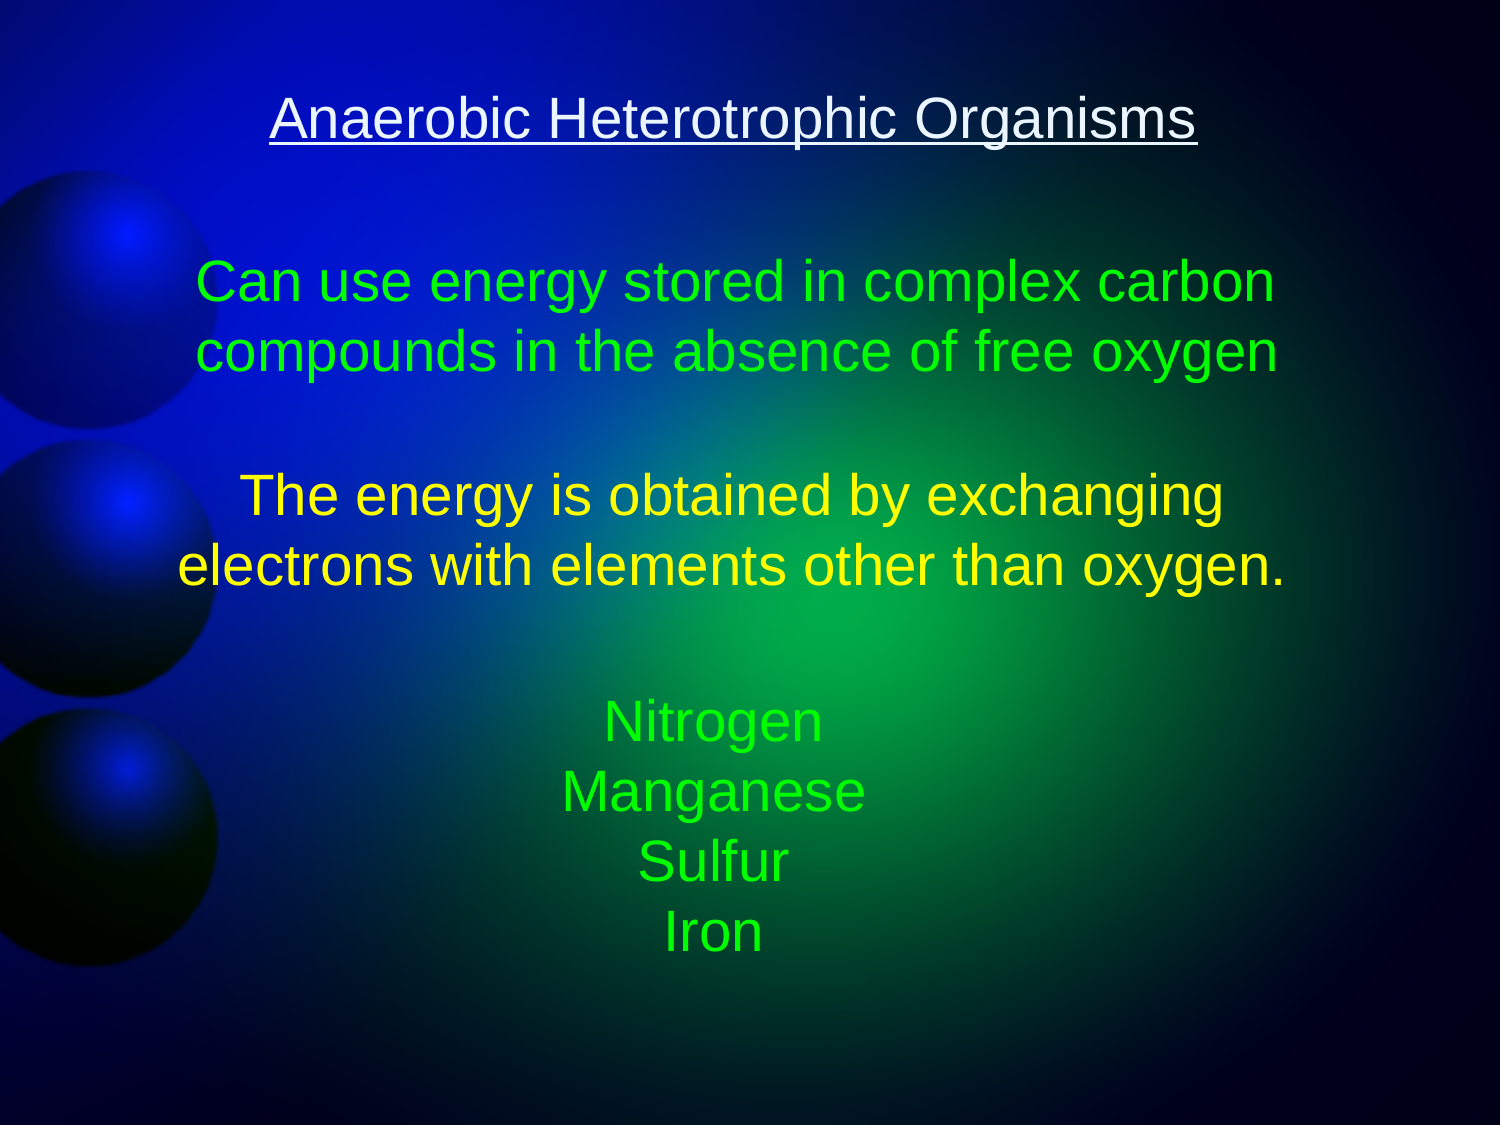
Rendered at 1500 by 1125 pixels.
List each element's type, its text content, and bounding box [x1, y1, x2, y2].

text_box Nitrogen Manganese Sulfur Iron [546, 676, 882, 971]
text_box The energy is obtained by exchanging electrons with elements other than oxygen. [162, 449, 1304, 605]
text_box Anaerobic Heterotrophic Organisms [254, 73, 1213, 158]
text_box Can use energy stored in complex carbon compounds in the absence of free oxygen [180, 235, 1309, 390]
picture [0, 0, 1500, 1125]
